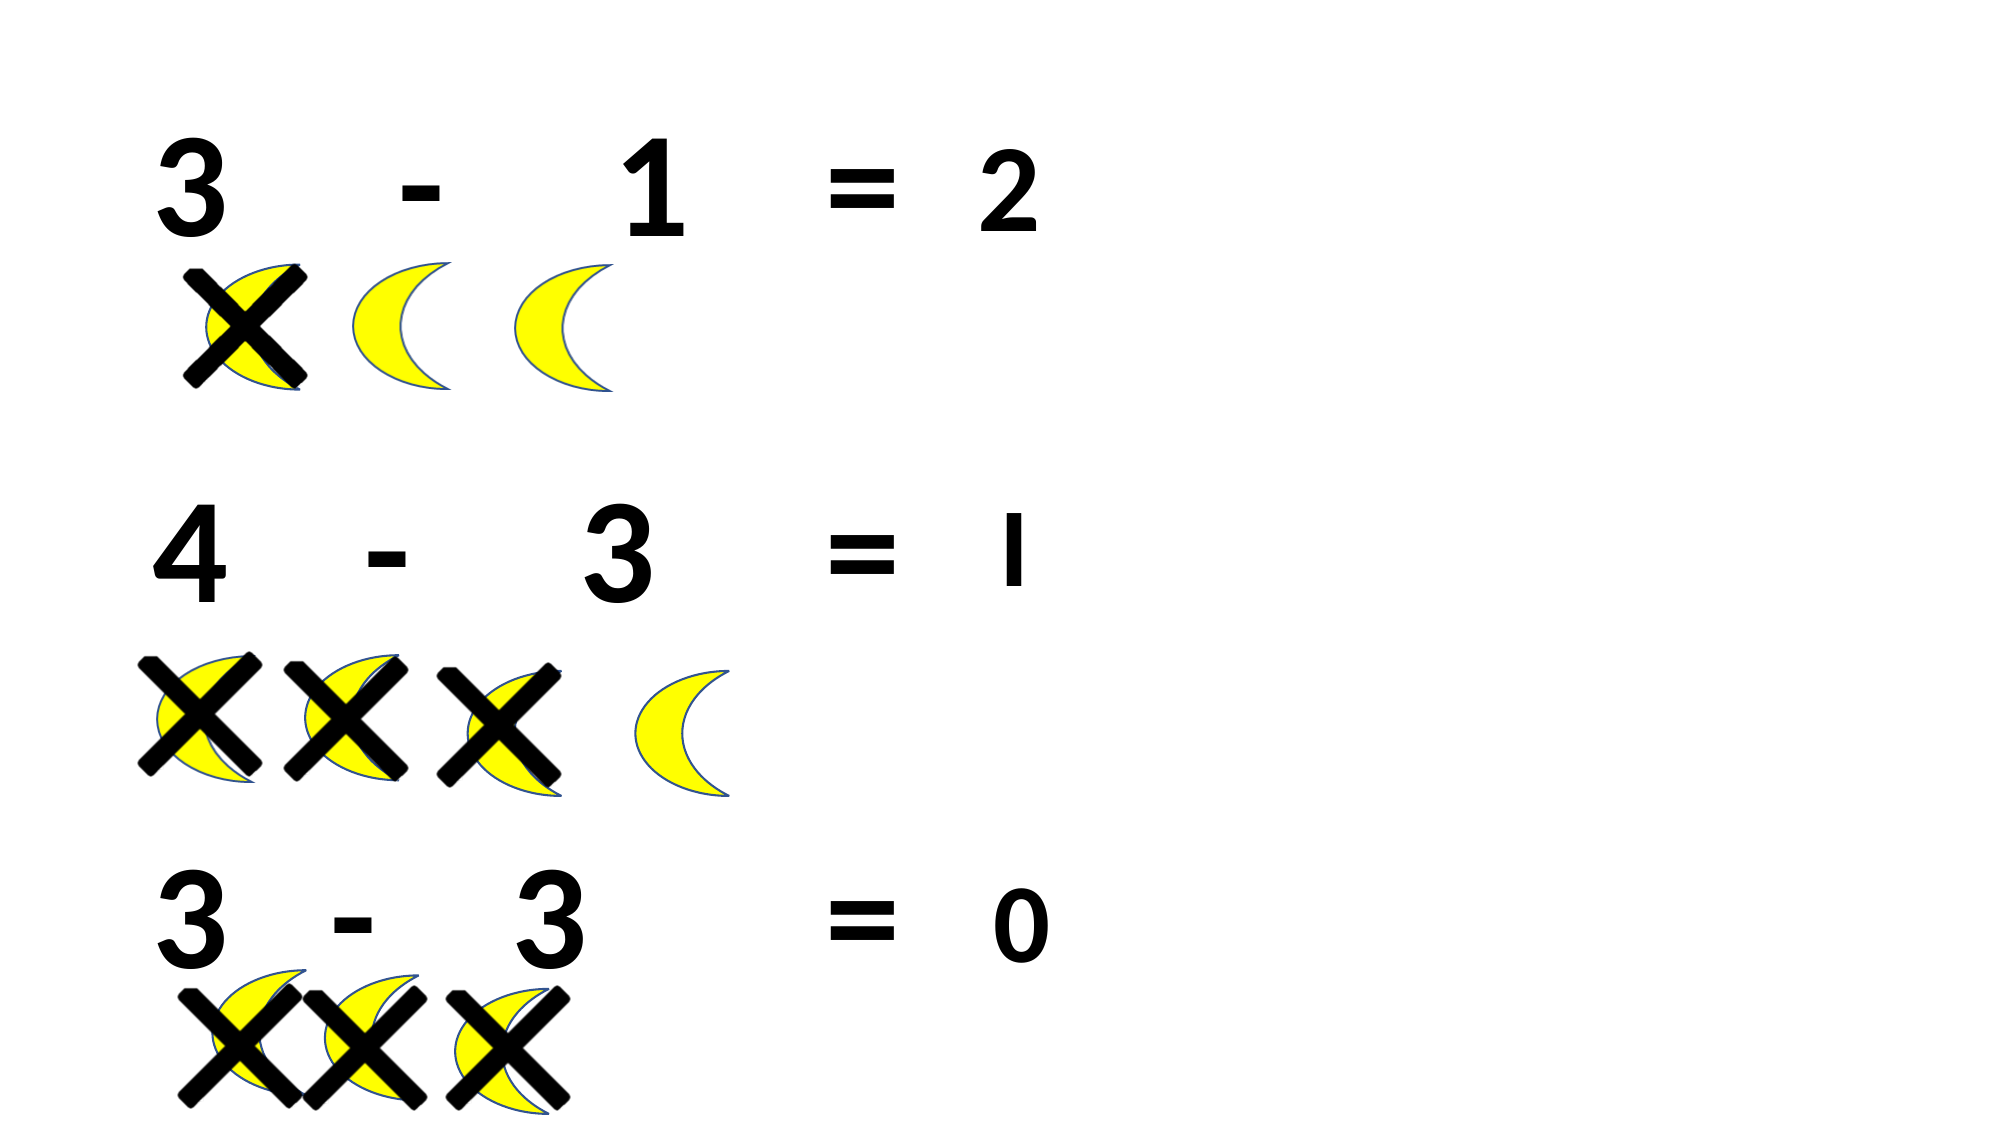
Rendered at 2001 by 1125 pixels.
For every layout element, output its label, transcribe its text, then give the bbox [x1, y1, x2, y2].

picture [78, 650, 621, 789]
text_box [634, 669, 730, 797]
picture [514, 264, 615, 392]
picture [123, 262, 453, 390]
list 3 - 1 = 4 - 3 = 3 - 3 = [137, 99, 1863, 1026]
text_box [368, 974, 420, 984]
picture [118, 982, 630, 1112]
text_box 2 [962, 99, 1107, 265]
text_box [249, 969, 307, 982]
text_box [515, 789, 562, 797]
text_box I [985, 466, 1152, 616]
text_box 0 [979, 842, 1090, 993]
